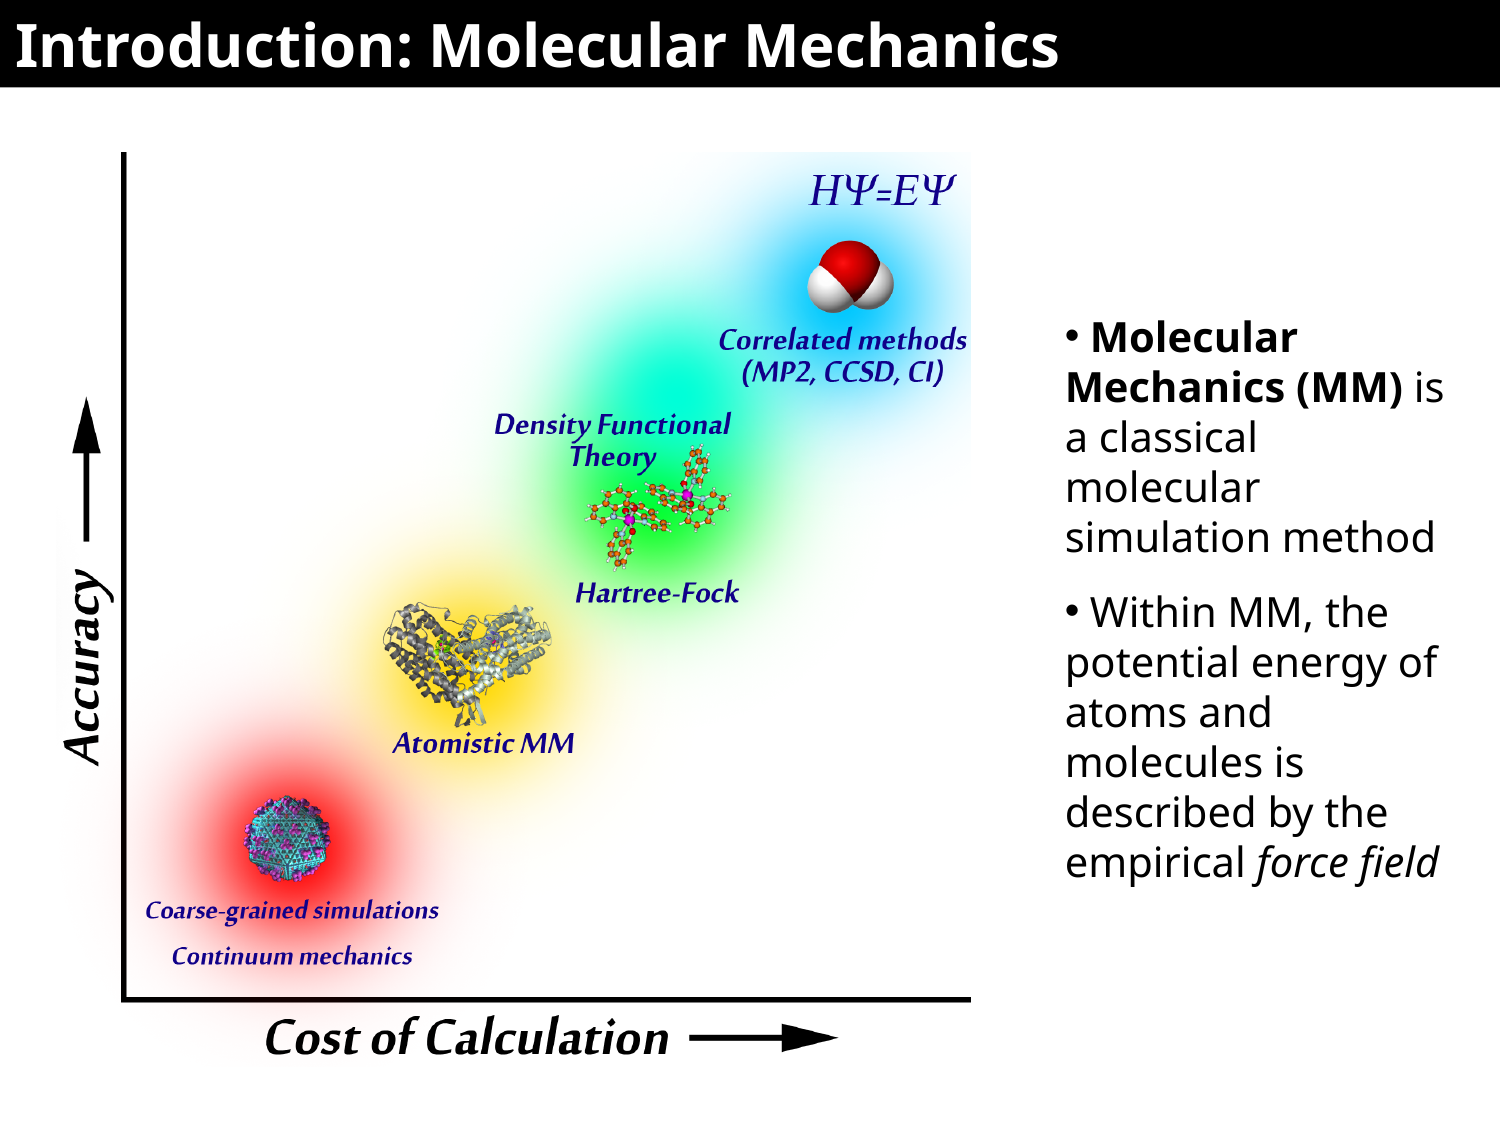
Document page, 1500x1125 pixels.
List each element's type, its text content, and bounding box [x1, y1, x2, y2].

text_box Molecular Mechanics (MM) is a classical molecular simulation method Within MM, the potential energy of atoms and molecules is described by the empirical force field [1049, 302, 1469, 893]
picture [56, 152, 971, 1067]
text_box Introduction: Molecular Mechanics [0, 0, 1500, 88]
